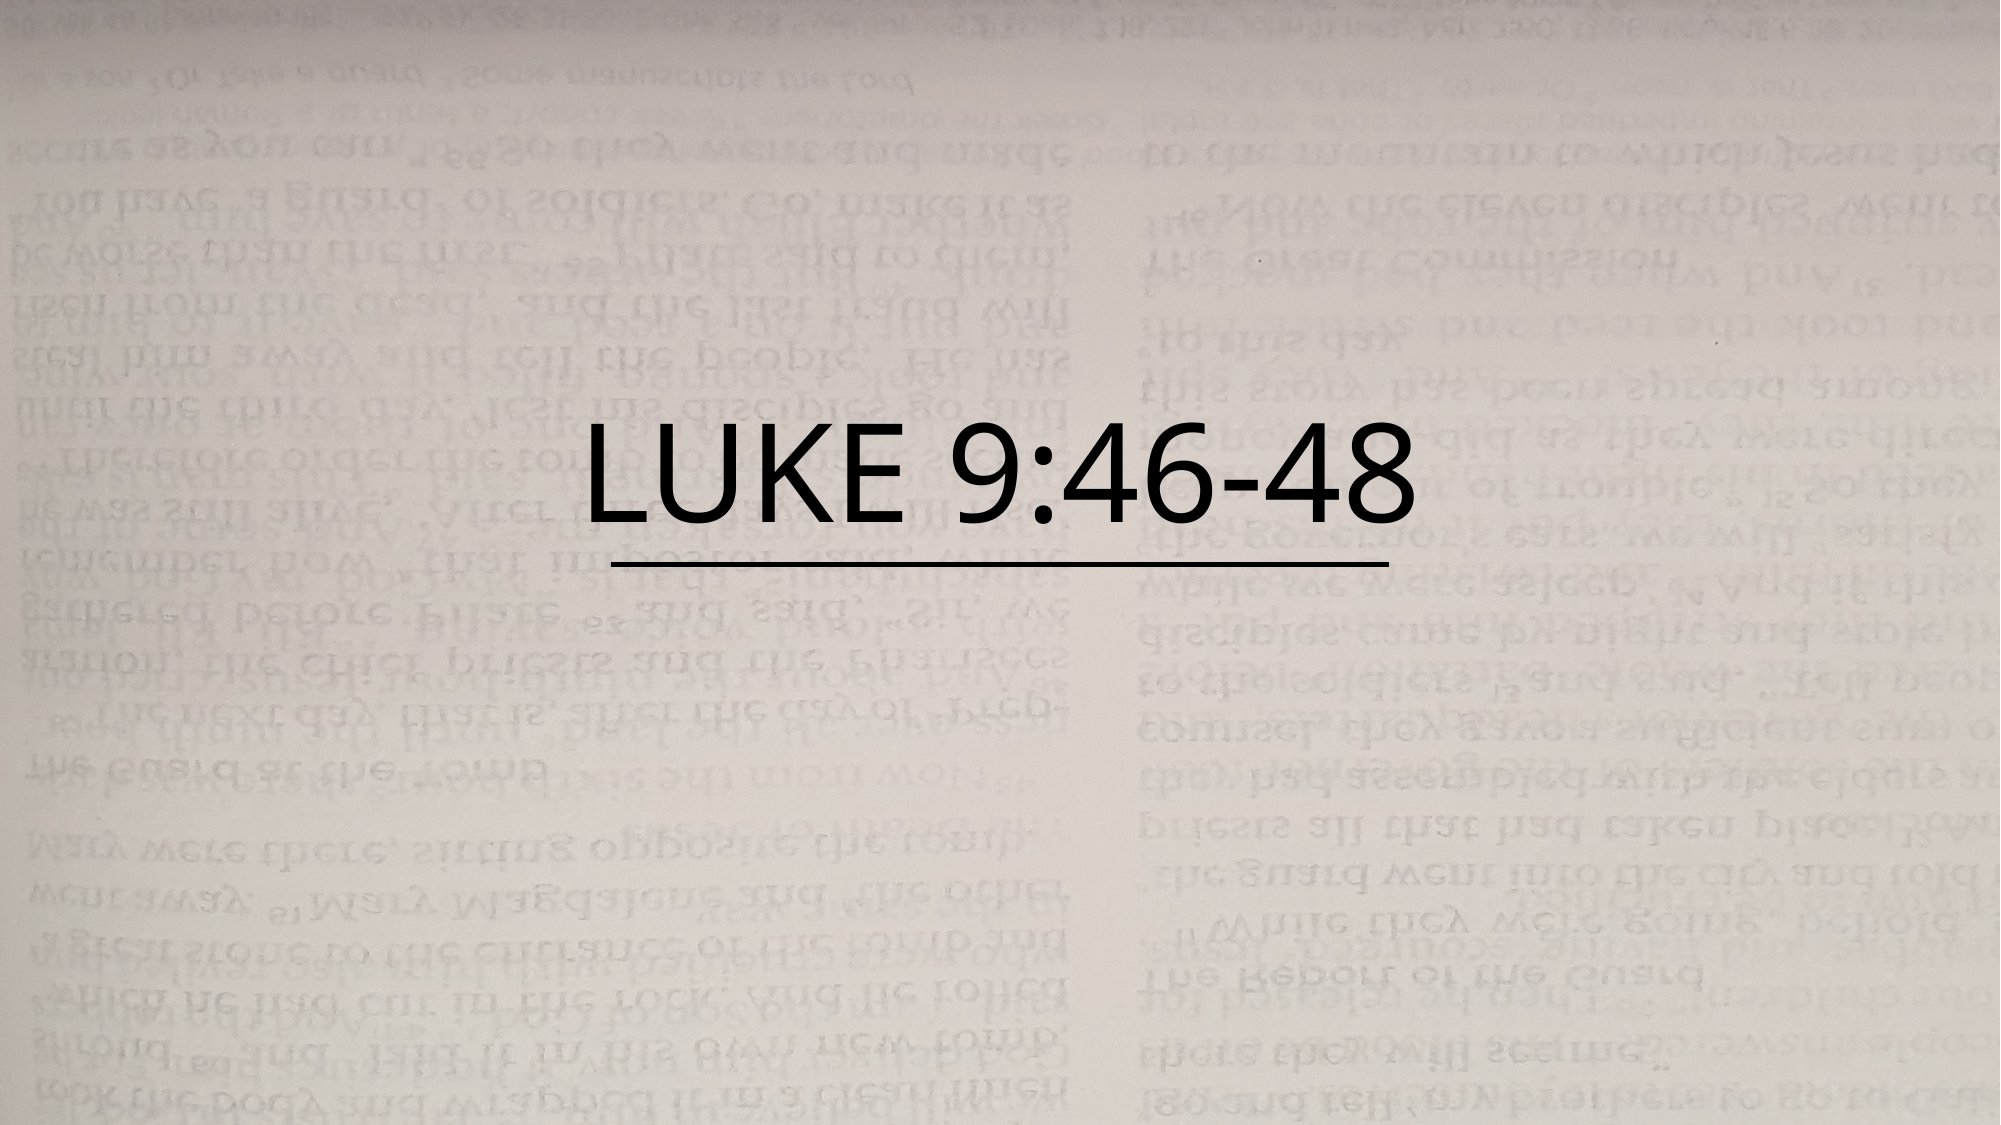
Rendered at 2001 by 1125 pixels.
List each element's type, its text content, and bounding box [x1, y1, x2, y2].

subtitle Luke 9:46-48 [249, 396, 1750, 563]
